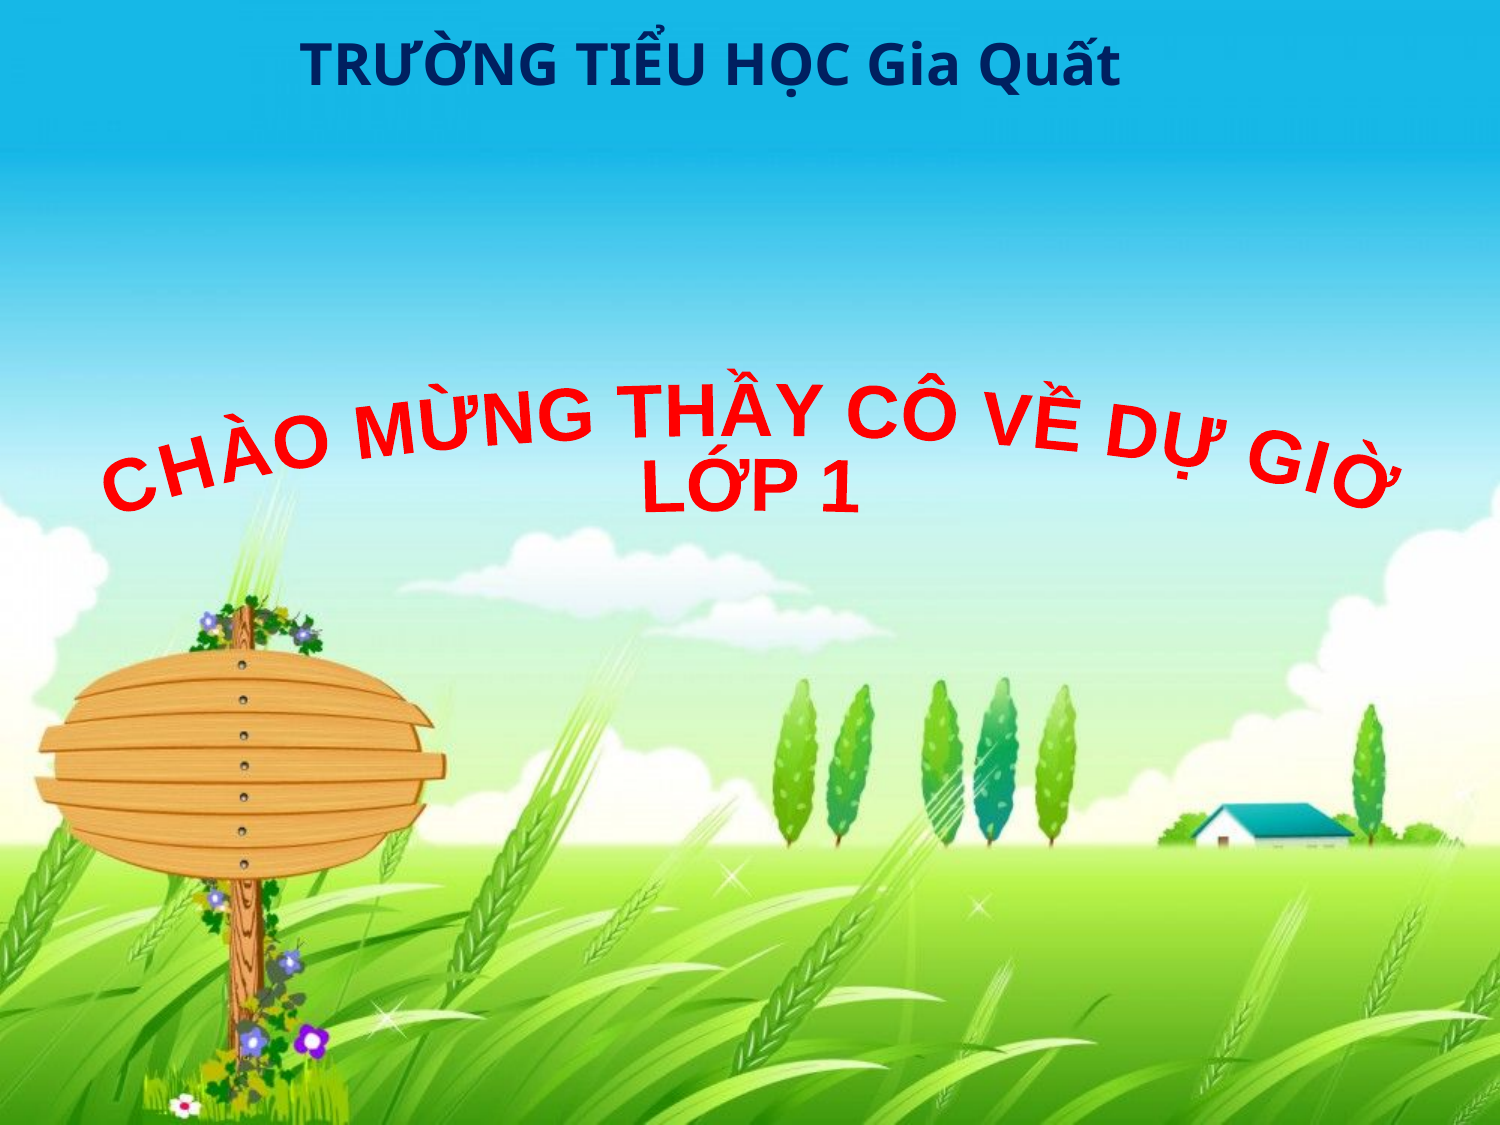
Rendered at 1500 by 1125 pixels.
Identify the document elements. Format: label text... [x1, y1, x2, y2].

picture [0, 0, 1500, 1125]
text_box TRƯỜNG TIỂU HỌC Gia Quất [284, 20, 1216, 105]
